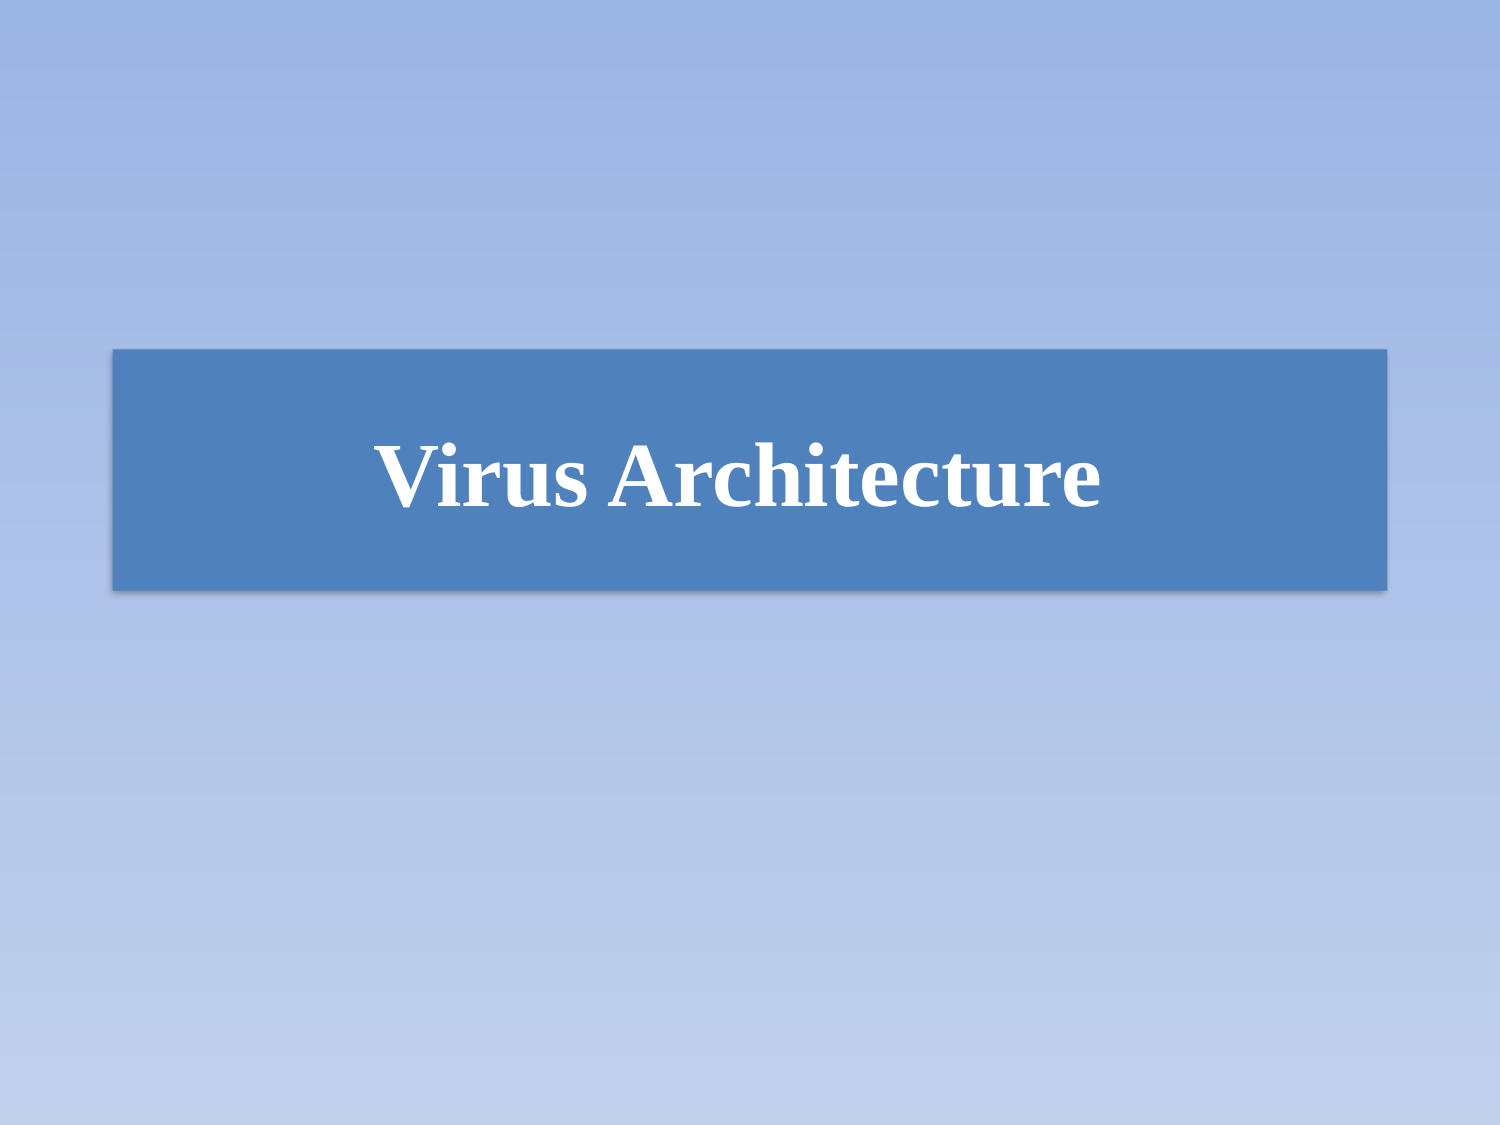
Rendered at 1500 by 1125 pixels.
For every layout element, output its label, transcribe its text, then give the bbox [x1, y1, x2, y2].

title Virus Architecture [110, 347, 1390, 593]
